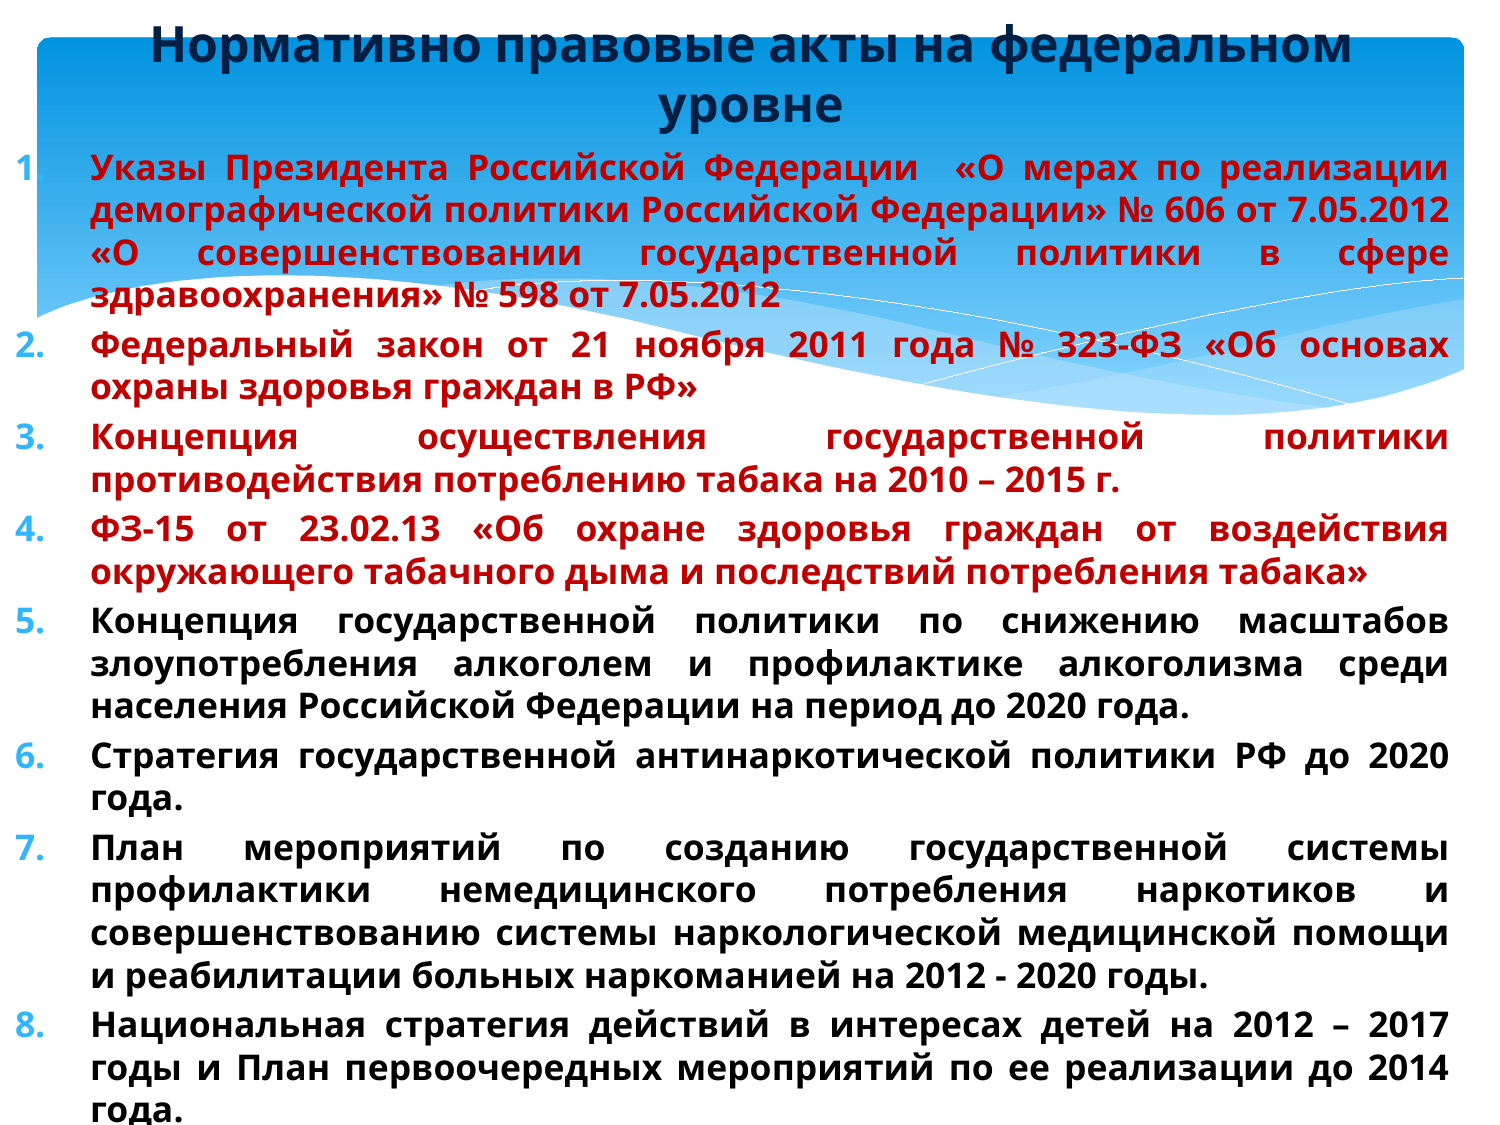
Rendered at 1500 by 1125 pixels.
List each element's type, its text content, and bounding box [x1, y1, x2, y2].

list Указы Президента Российской Федерации «О мерах по реализации демографической политики Российской Федерации» № 606 от 7.05.2012 «О совершенствовании государственной политики в сфере здравоохранения» № 598 от 7.05.2012 Федеральный закон от 21 ноября 2011 года № 323-ФЗ «Об основах охраны здоровья граждан в РФ» Концепция осуществления государственной политики противодействия потреблению табака на 2010 – 2015 г. ФЗ-15 от 23.02.13 «Об охране здоровья граждан от воздействия окружающего табачного дыма и последствий потребления табака» Концепция государственной политики по снижению масштабов злоупотребления алкоголем и профилактике алкоголизма среди населения Российской Федерации на период до 2020 года. Стратегия государственной антинаркотической политики РФ до 2020 года. План мероприятий по созданию государственной системы профилактики немедицинского потребления наркотиков и совершенствованию системы наркологической медицинской помощи и реабилитации больных наркоманией на 2012 - 2020 годы. Национальная стратегия действий в интересах детей на 2012 – 2017 годы и План первоочередных мероприятий по ее реализации до 2014 года. Основы государственной политики Российской Федерации в области здорового питания населения на период до 2020 года и план мероприятий по ее реализации. [0, 137, 1465, 1106]
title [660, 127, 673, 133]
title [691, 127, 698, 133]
title Нормативно правовые акты на федеральном уровне [76, 19, 1427, 126]
